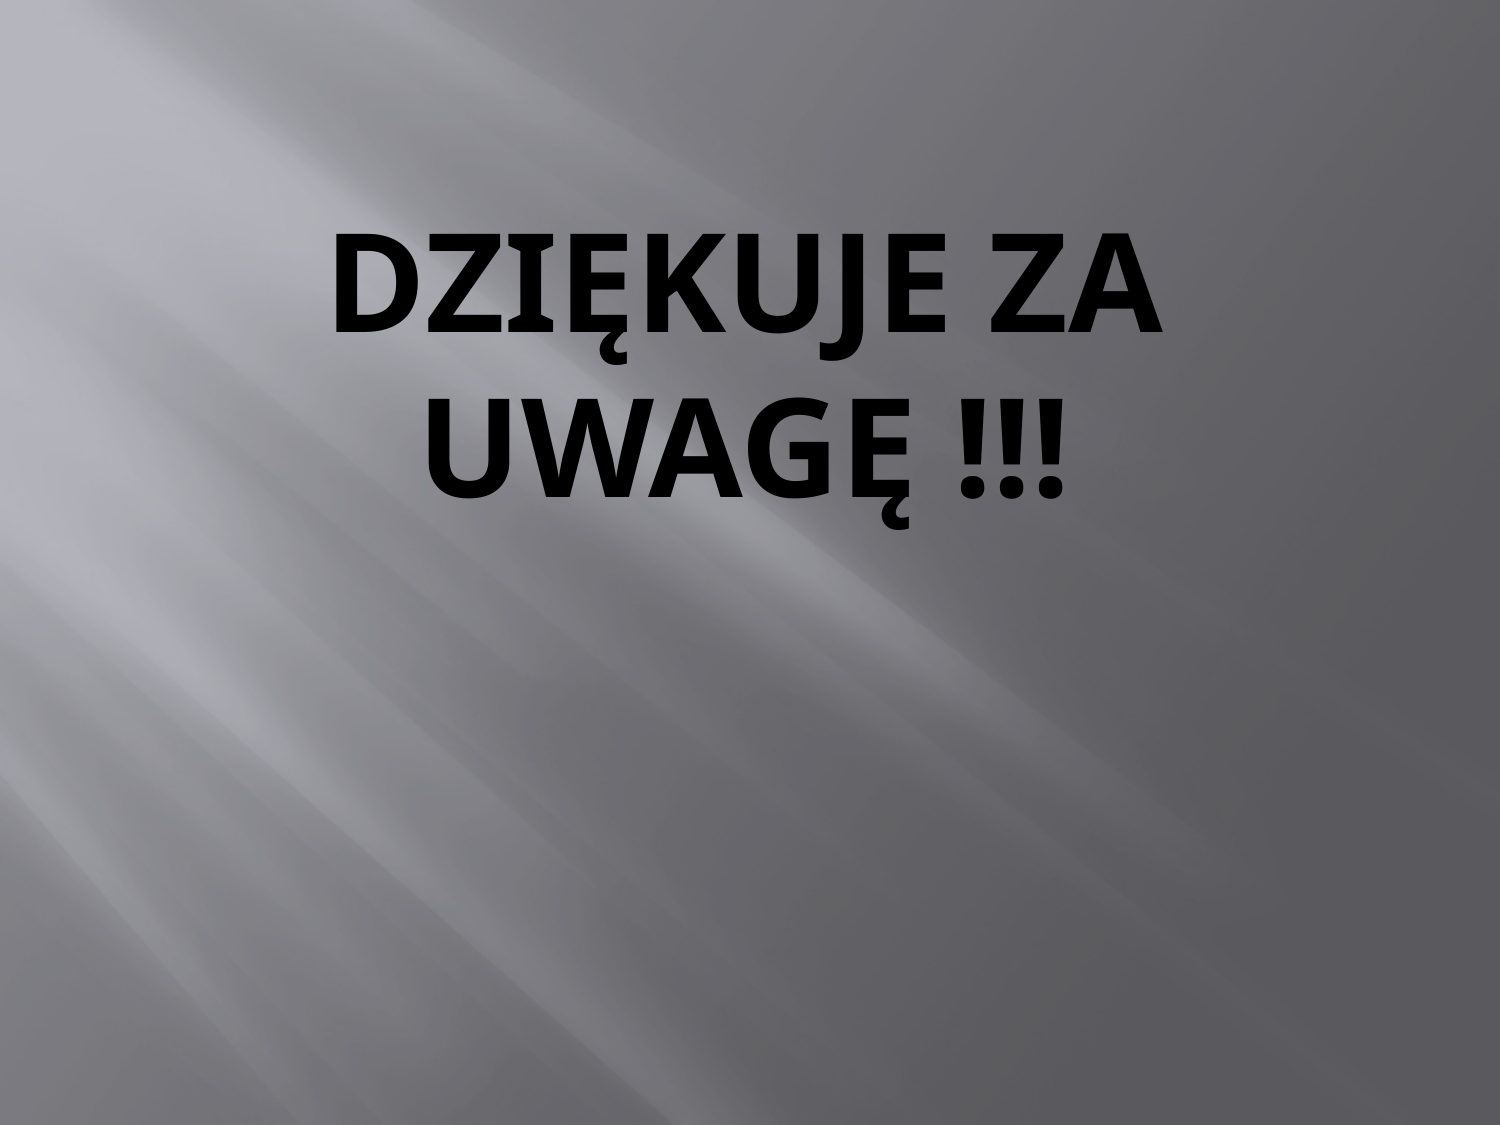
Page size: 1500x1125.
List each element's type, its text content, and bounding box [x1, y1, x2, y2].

title Dziękuje za uwagę !!! [69, 224, 1420, 525]
